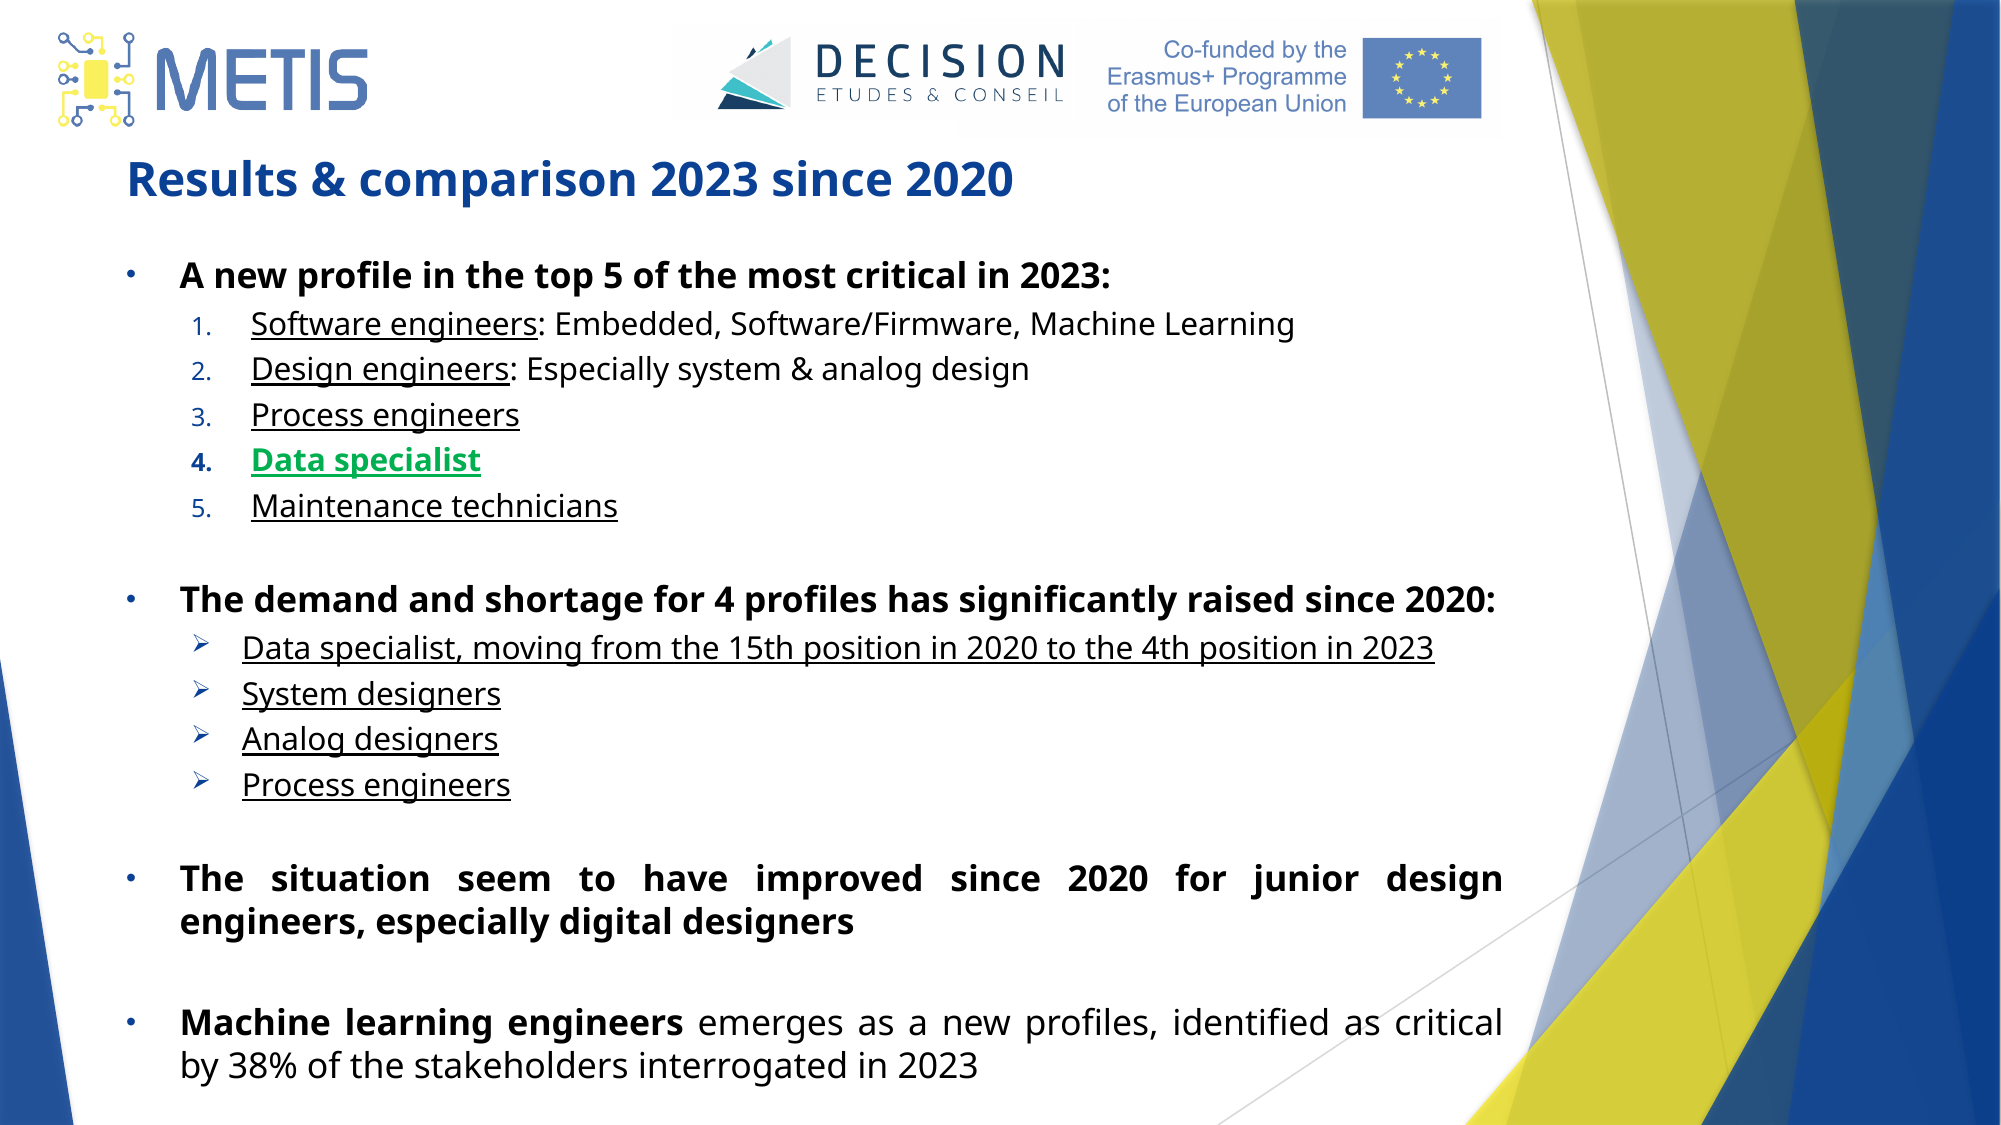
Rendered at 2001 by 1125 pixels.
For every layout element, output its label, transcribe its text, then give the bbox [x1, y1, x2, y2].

picture [671, 22, 1077, 121]
list Results & comparison 2023 since 2020 A new profile in the top 5 of the most critical in 2023: Software engineers: Embedded, Software/Firmware, Machine Learning Design engineers: Especially system & analog design Process engineers Data specialist Maintenance technicians The demand and shortage for 4 profiles has significantly raised since 2020: Data specialist, moving from the 15th position in 2020 to the 4th position in 2023 System designers Analog designers Process engineers The situation seem to have improved since 2020 for junior design engineers, especially digital designers Machine learning engineers emerges as a new profiles, identified as critical by 38% of the stakeholders interrogated in 2023 [111, 141, 1520, 1125]
